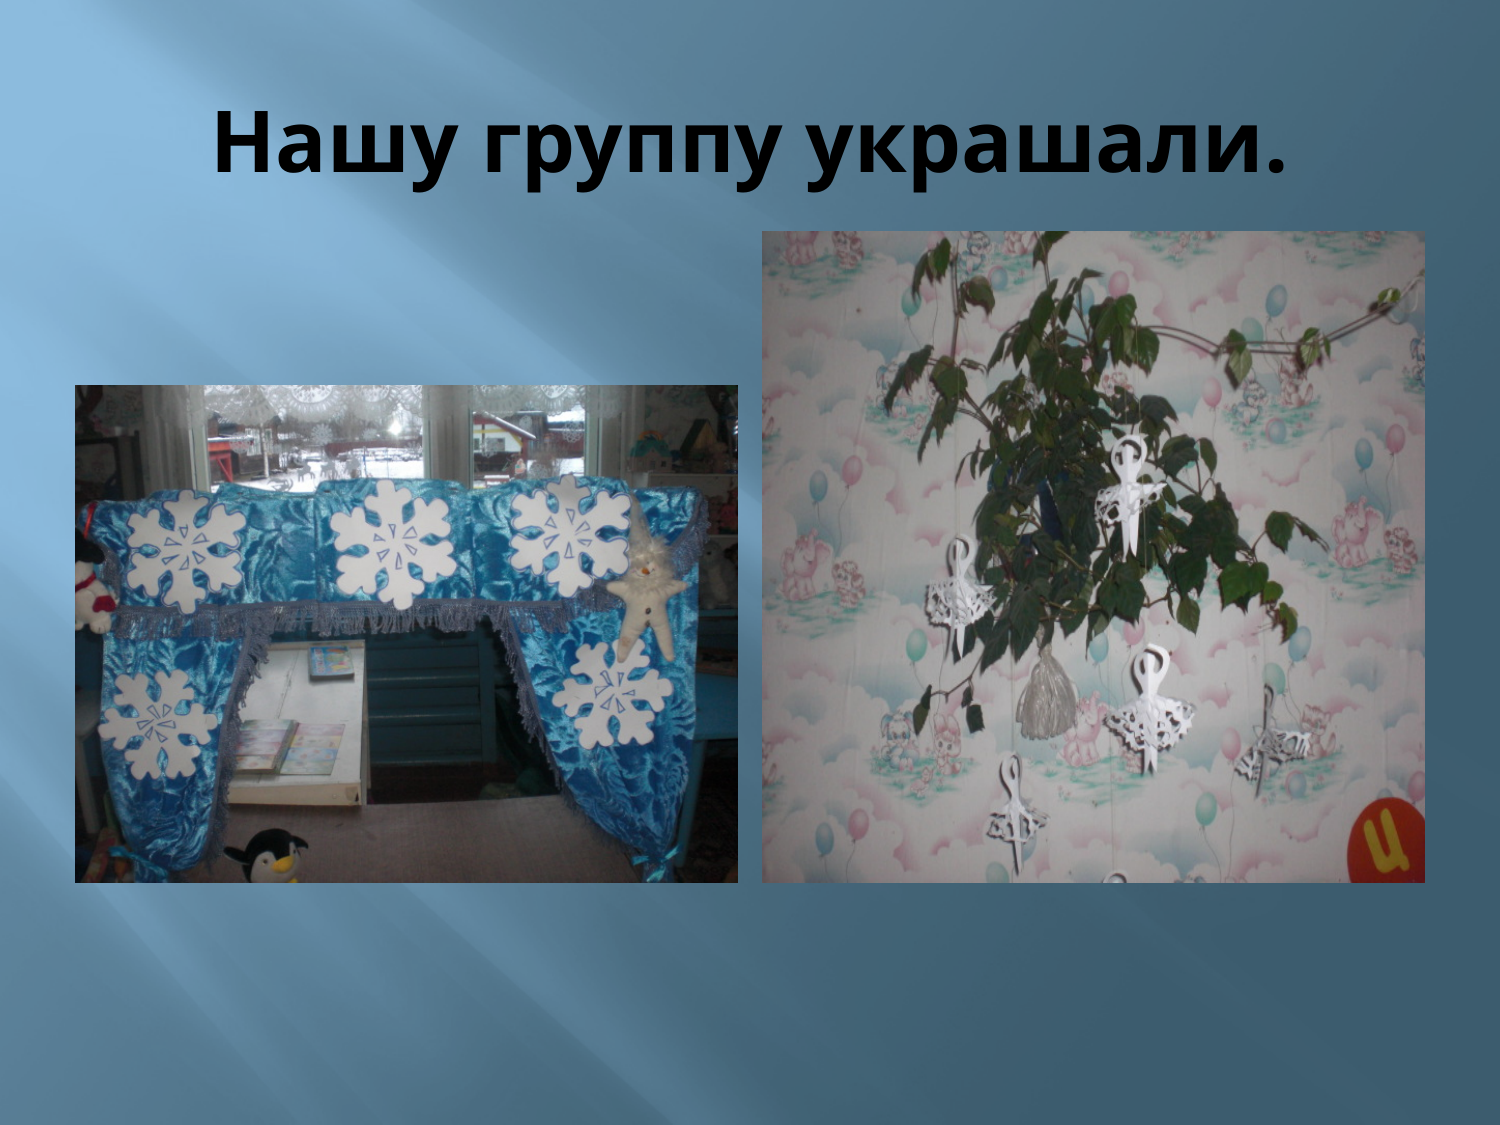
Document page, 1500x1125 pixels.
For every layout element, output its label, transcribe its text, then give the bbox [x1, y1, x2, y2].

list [74, 384, 738, 883]
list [762, 231, 1426, 883]
title Нашу группу украшали. [75, 45, 1425, 233]
